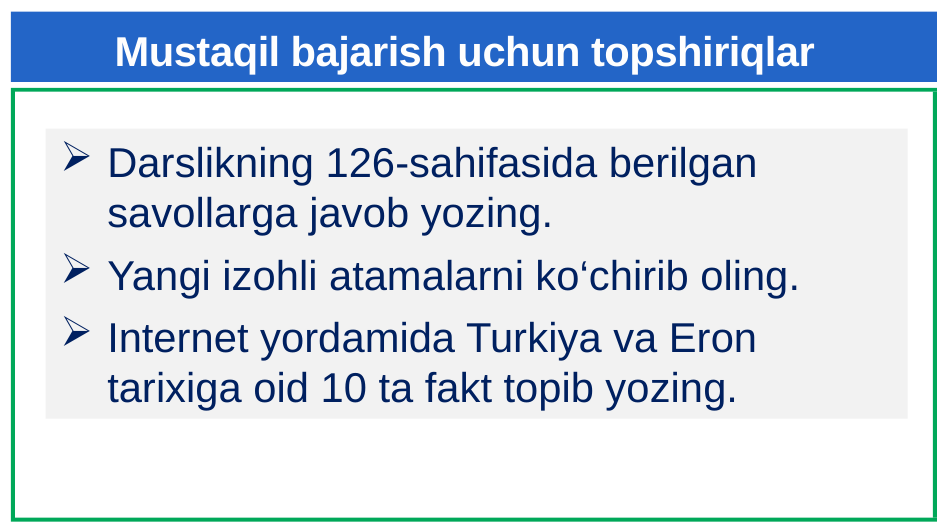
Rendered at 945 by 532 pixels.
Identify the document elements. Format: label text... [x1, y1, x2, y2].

title Mustaqil bajarish uchun topshiriqlar [44, 2, 883, 95]
text_box [463, 74, 945, 400]
text_box Darslikning 126-sahifasida berilgan savollarga javob yozing. Yangi izohli atamalarni ko‘chirib oling. Internet yordamida Turkiya va Eron tarixiga oid 10 ta fakt topib yozing. [45, 128, 908, 419]
